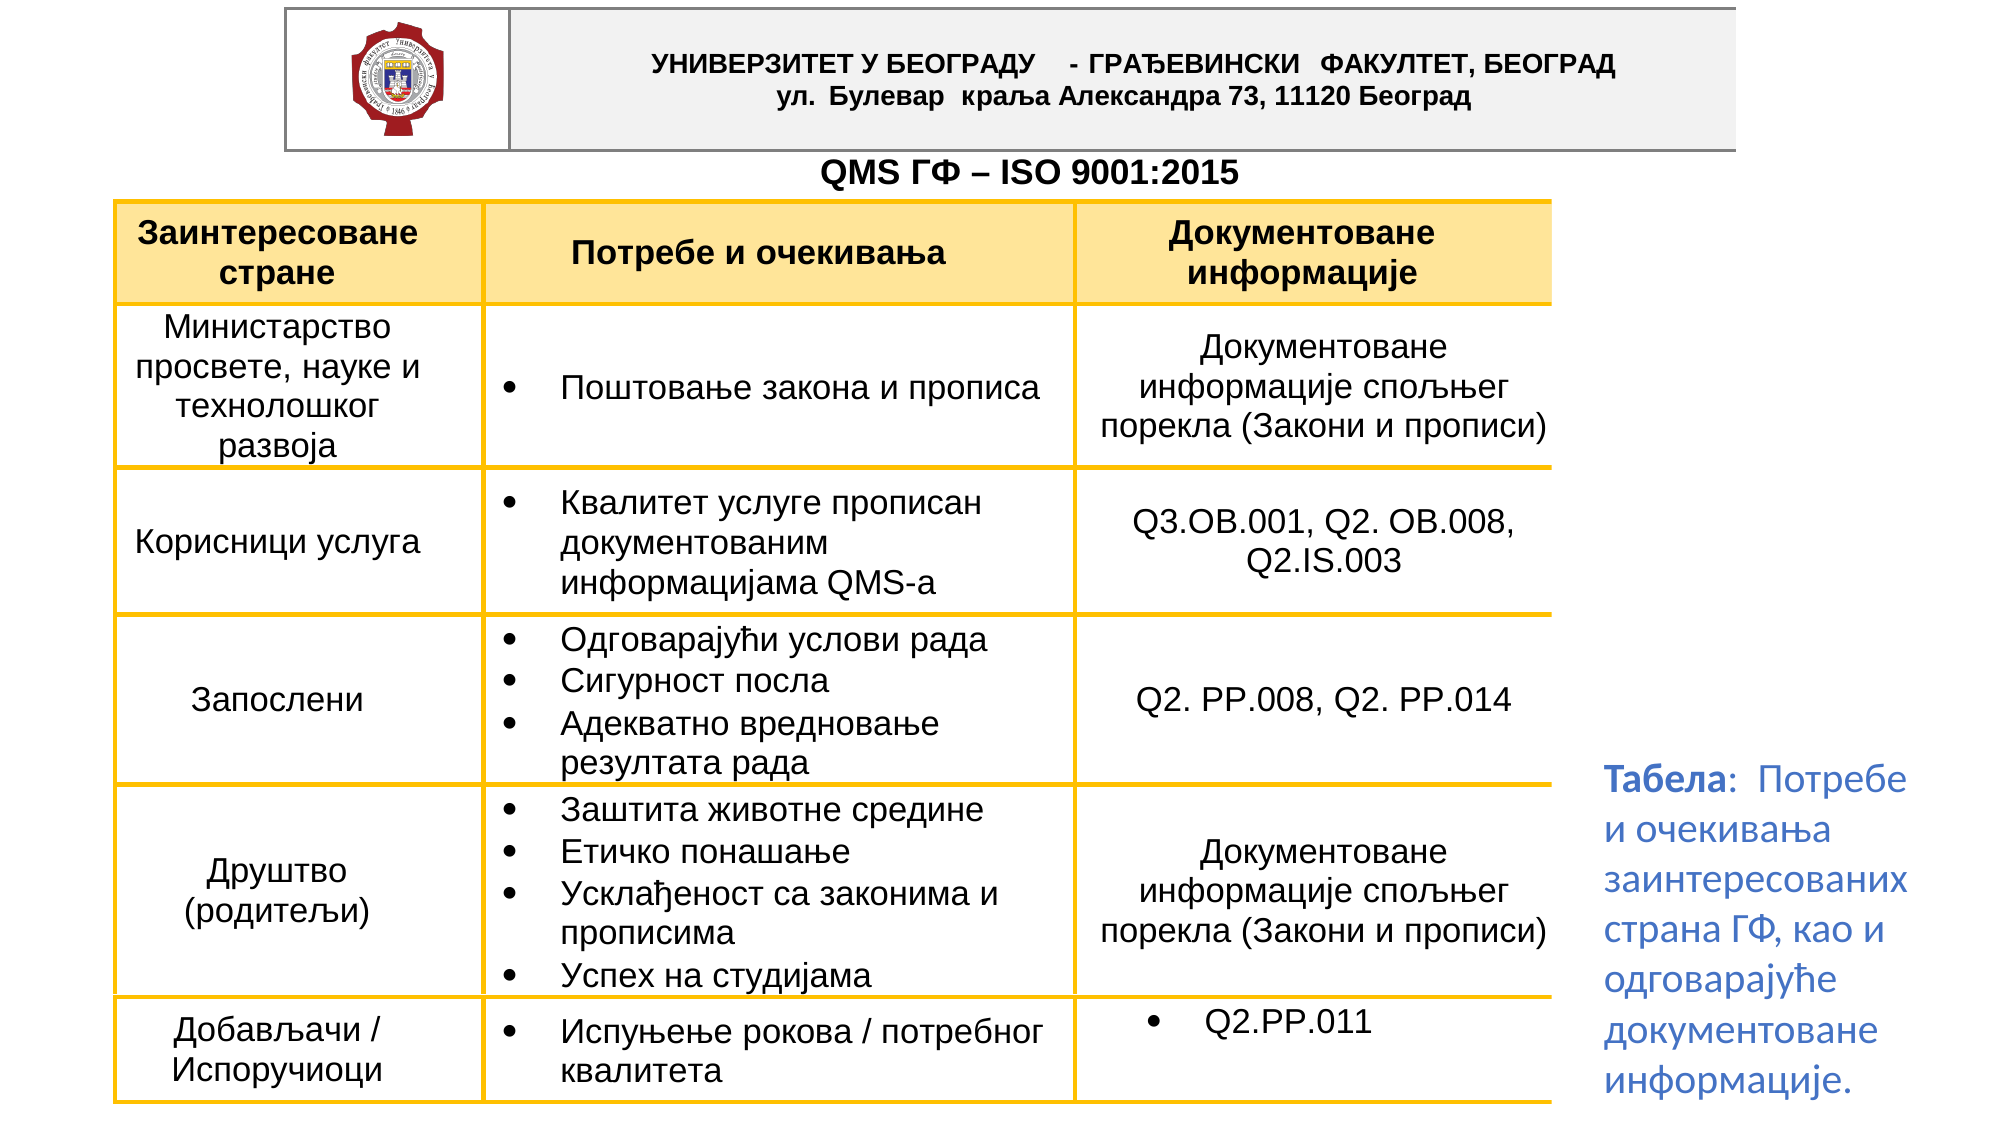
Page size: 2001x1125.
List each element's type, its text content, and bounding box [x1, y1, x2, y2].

picture [112, 199, 1558, 1115]
picture [269, 7, 1736, 192]
text_box Табела: Потребе и очекивања заинтересованих страна ГФ, као и одговарајуће документоване информације. [1589, 743, 1949, 1109]
